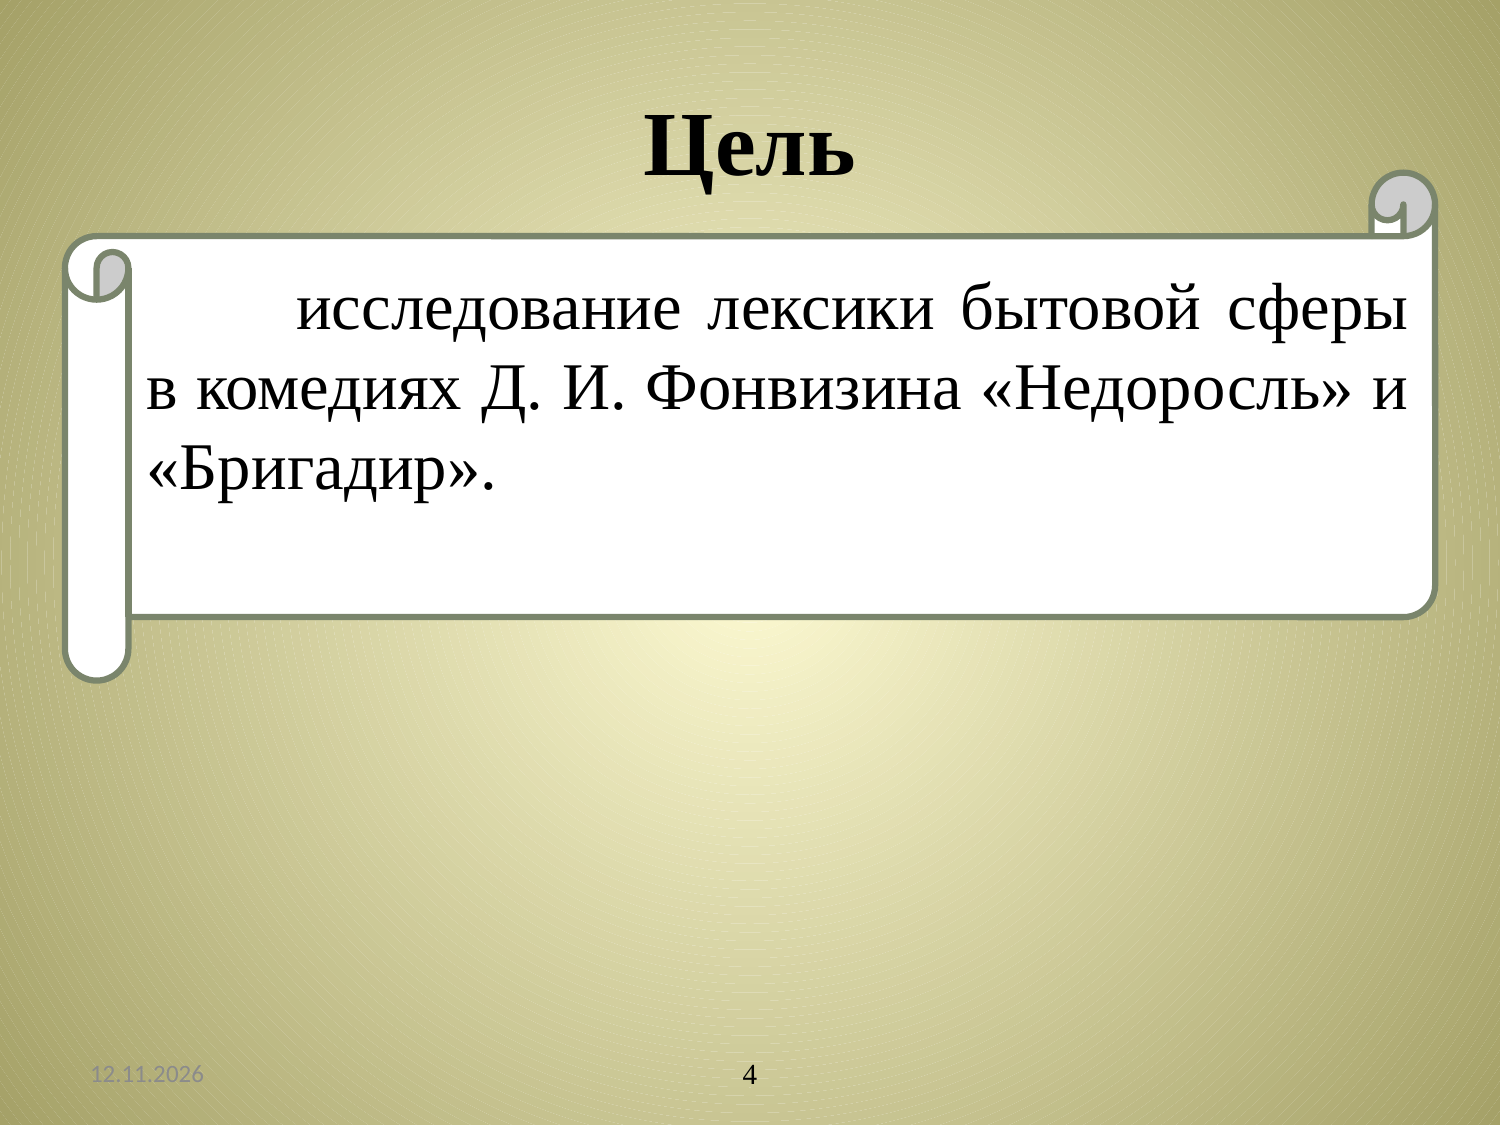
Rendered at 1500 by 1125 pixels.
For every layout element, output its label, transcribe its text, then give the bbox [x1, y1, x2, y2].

footer 4 [512, 1042, 988, 1103]
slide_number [75, 1042, 425, 1103]
list исследование лексики бытовой сферы в комедиях Д. И. Фонвизина «Недоросль» и «Бригадир». [75, 255, 1425, 998]
title Цель [75, 45, 1425, 233]
text_box [61, 177, 1439, 677]
